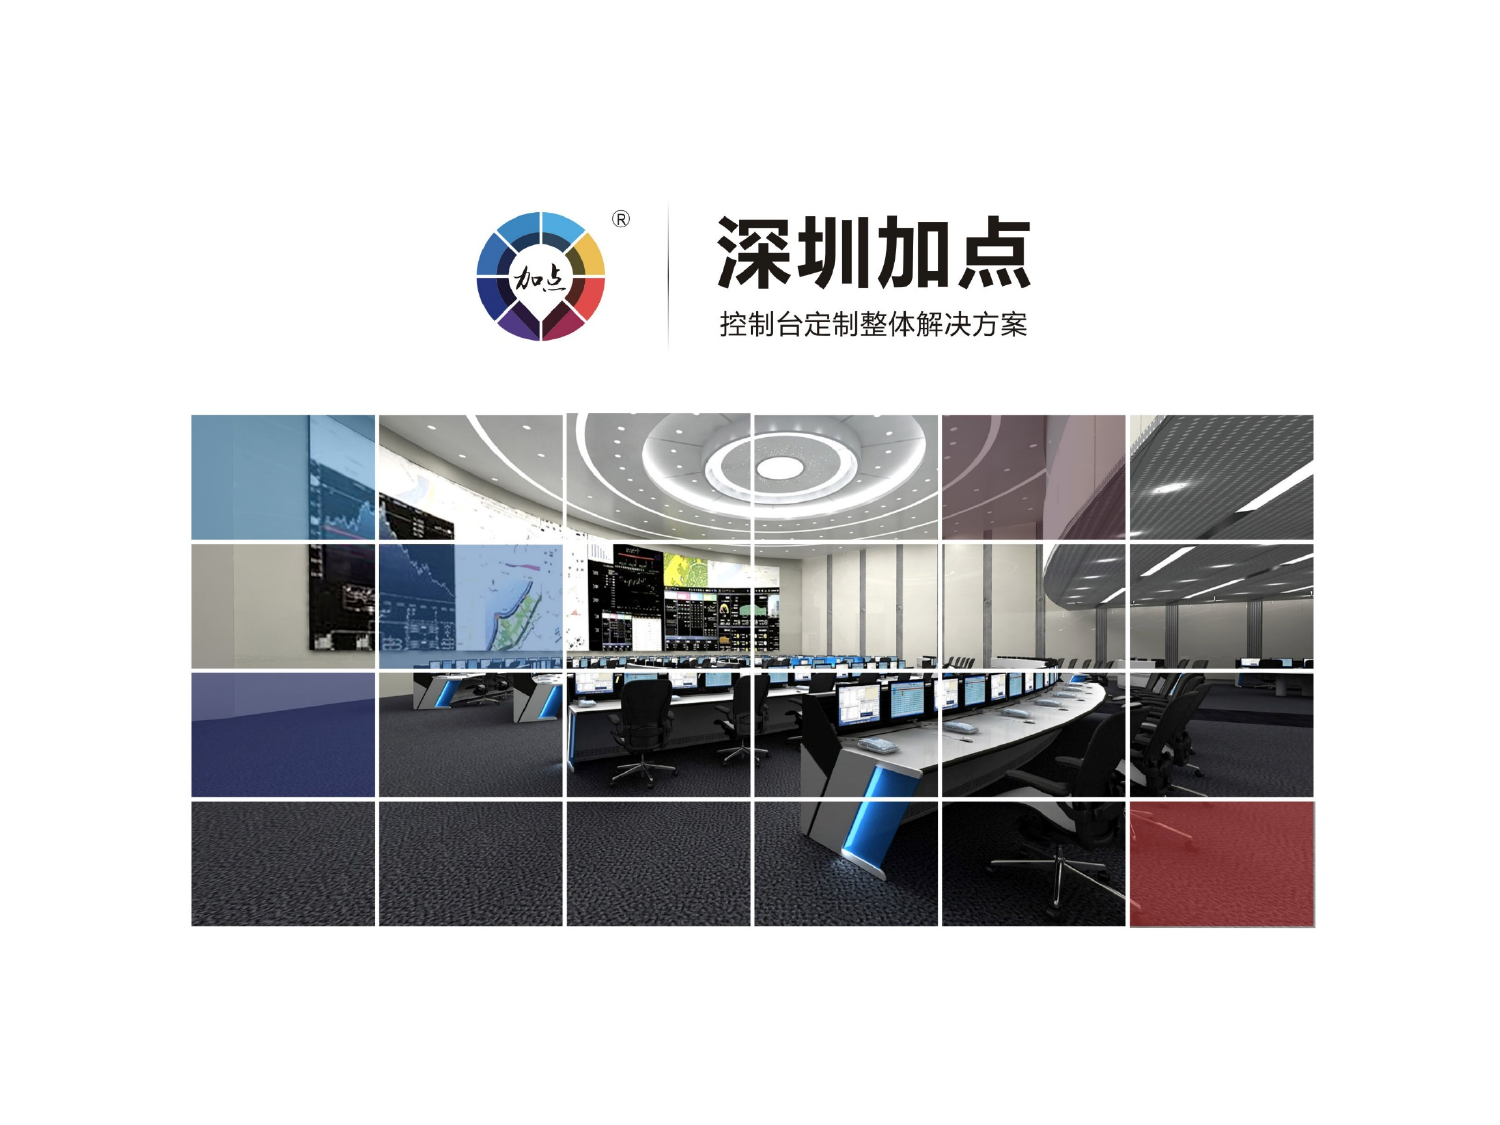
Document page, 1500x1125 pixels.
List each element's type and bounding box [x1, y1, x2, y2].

picture [159, 177, 1341, 948]
